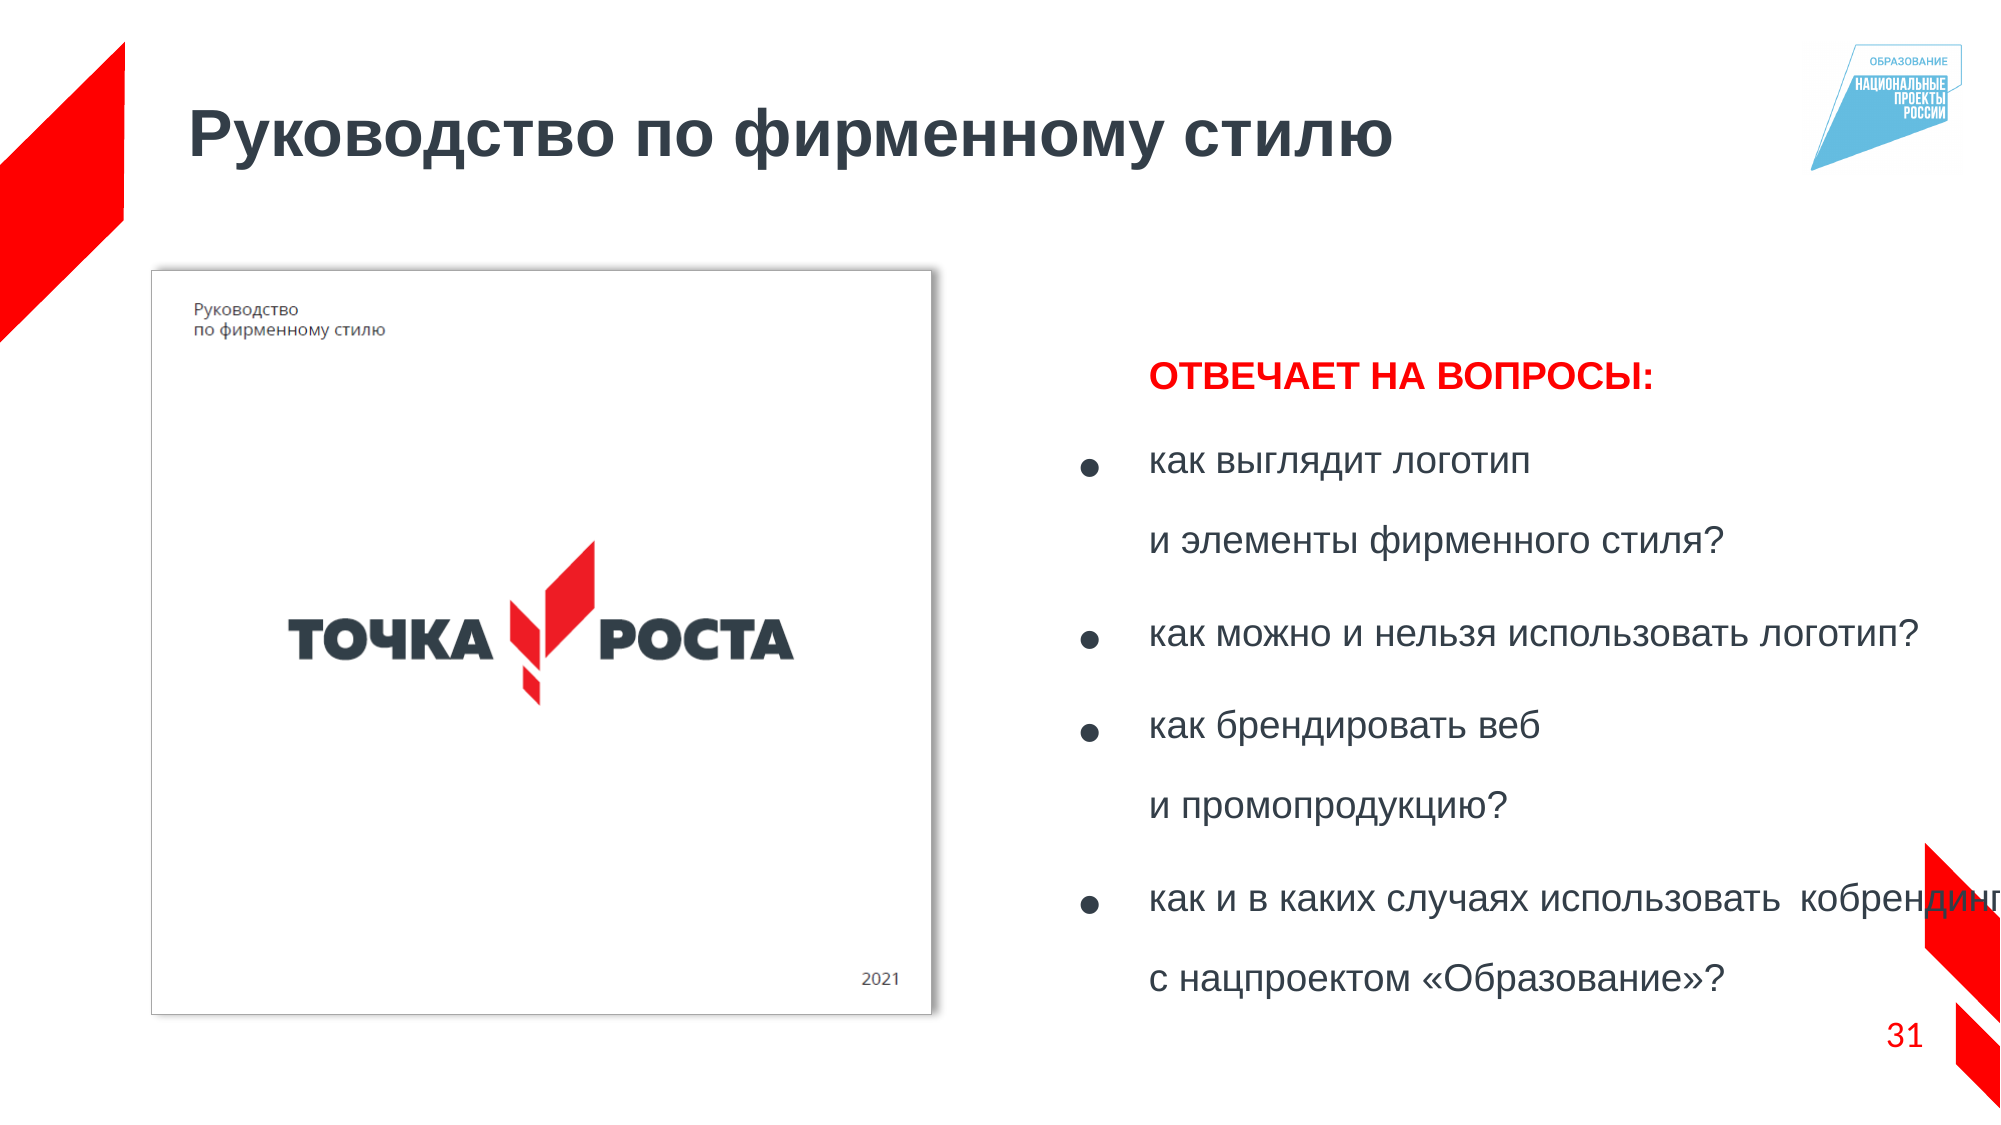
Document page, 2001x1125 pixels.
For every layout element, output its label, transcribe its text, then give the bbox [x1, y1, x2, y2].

title Руководство по фирменному стилю [180, 59, 1503, 211]
picture [151, 269, 933, 1015]
text_box ОТВЕЧАЕТ НА ВОПРОСЫ: как выглядит логотип и элементы фирменного стиля? как можно и нельзя использовать логотип? как брендировать веб и промопродукцию? как и в каких случаях использовать кобрендинг с нацпроектом «Образование»? [1063, 295, 2000, 1125]
picture [1802, 41, 1963, 175]
